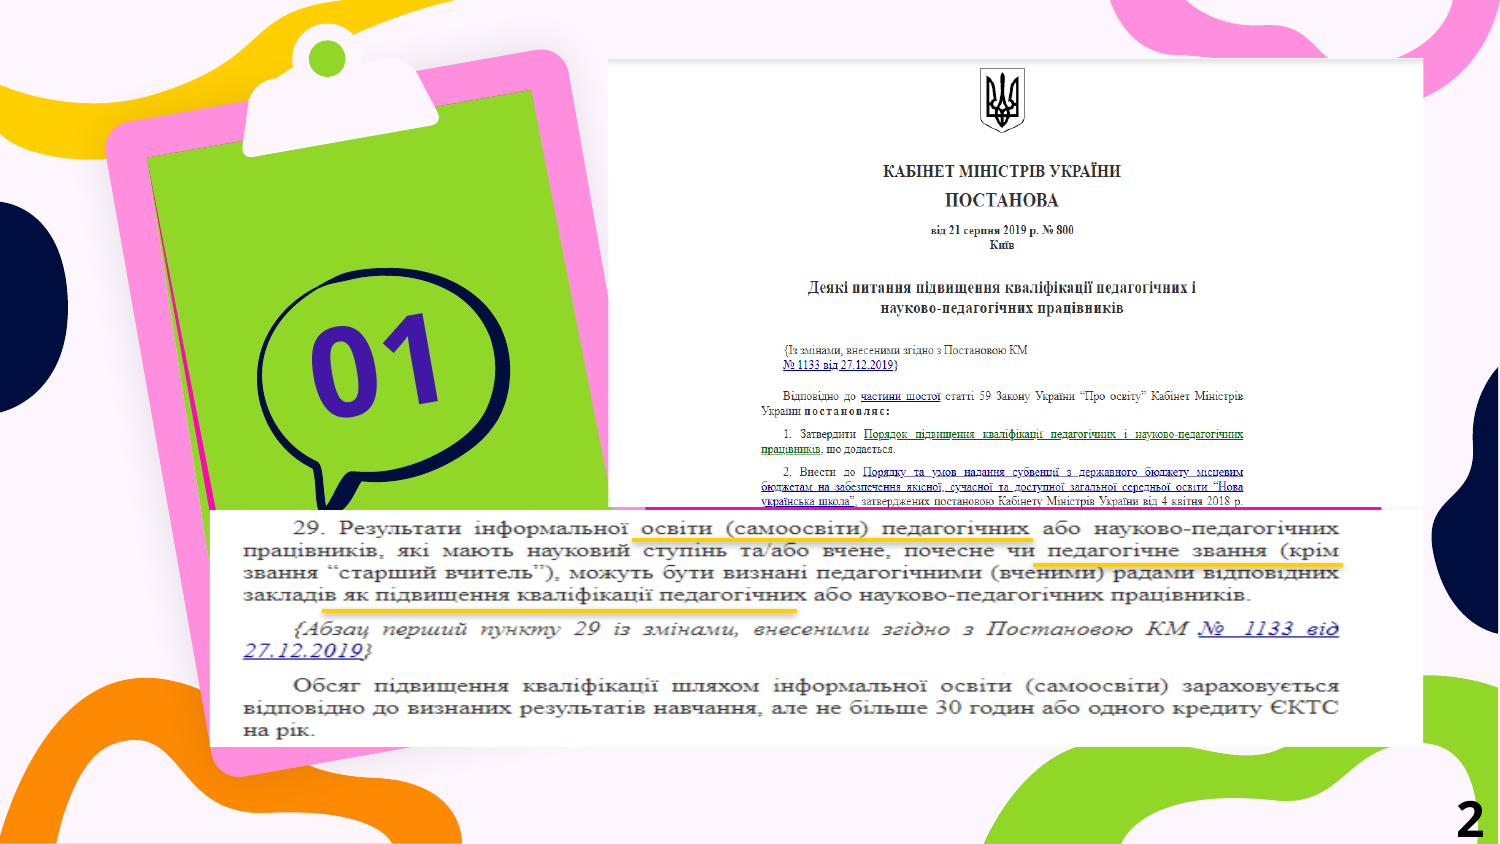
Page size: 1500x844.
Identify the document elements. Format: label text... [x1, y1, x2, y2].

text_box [149, 18, 620, 747]
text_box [253, 267, 515, 506]
text_box 24 [1424, 779, 1500, 844]
picture [607, 58, 1424, 507]
picture [209, 510, 1424, 747]
